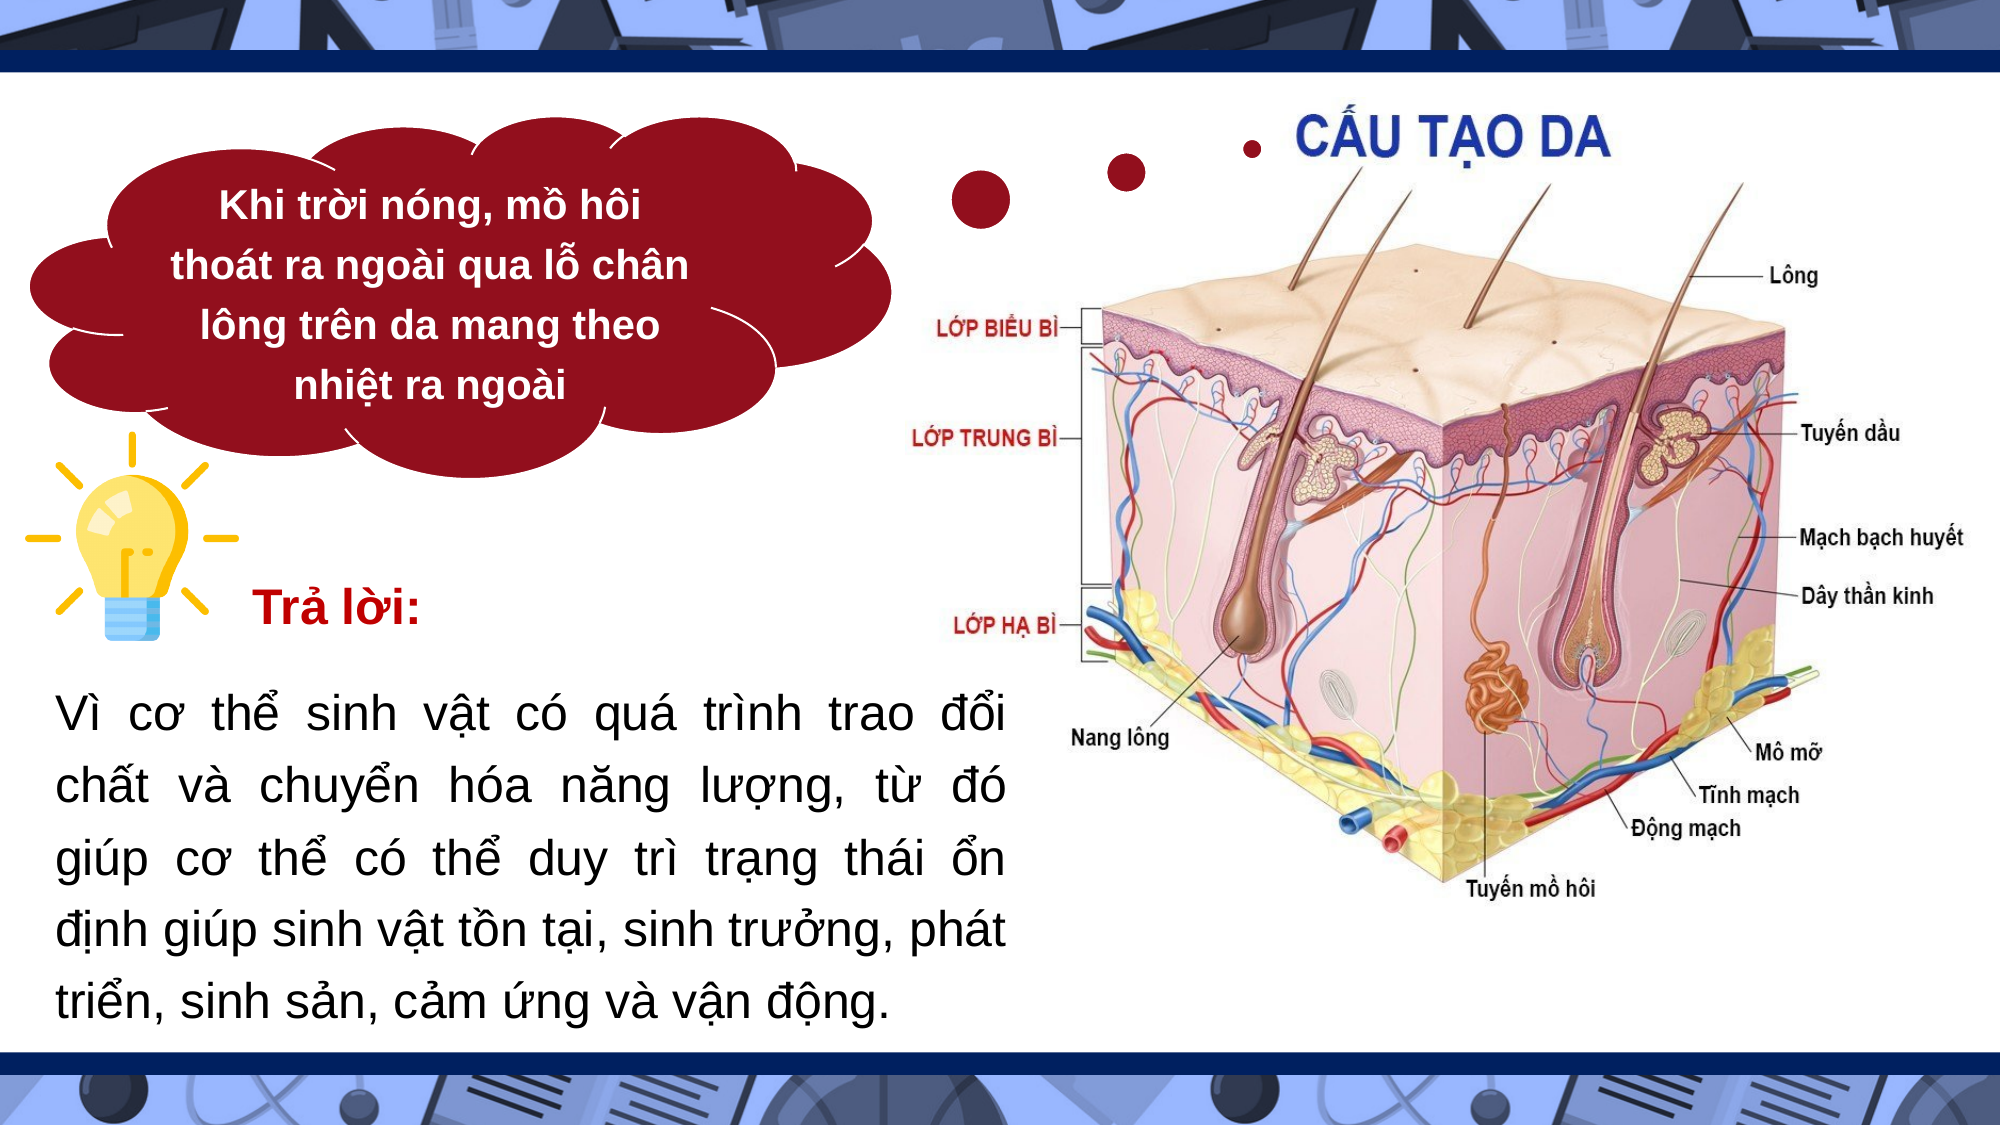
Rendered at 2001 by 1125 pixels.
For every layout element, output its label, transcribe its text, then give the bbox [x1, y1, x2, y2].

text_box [0, 0, 2000, 73]
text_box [25, 429, 484, 643]
text_box Khi trời nóng, mồ hôi thoát ra ngoài qua lỗ chân lông trên da mang theo nhiệt ra ngoài [27, 115, 894, 480]
text_box Vì cơ thể sinh vật có quá trình trao đổi chất và chuyển hóa năng lượng, từ đó giúp cơ thể có thể duy trì trạng thái ổn định giúp sinh vật tồn tại, sinh trưởng, phát triển, sinh sản, cảm ứng và vận động. [40, 661, 1023, 1037]
picture [905, 97, 1971, 950]
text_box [0, 1052, 2000, 1125]
